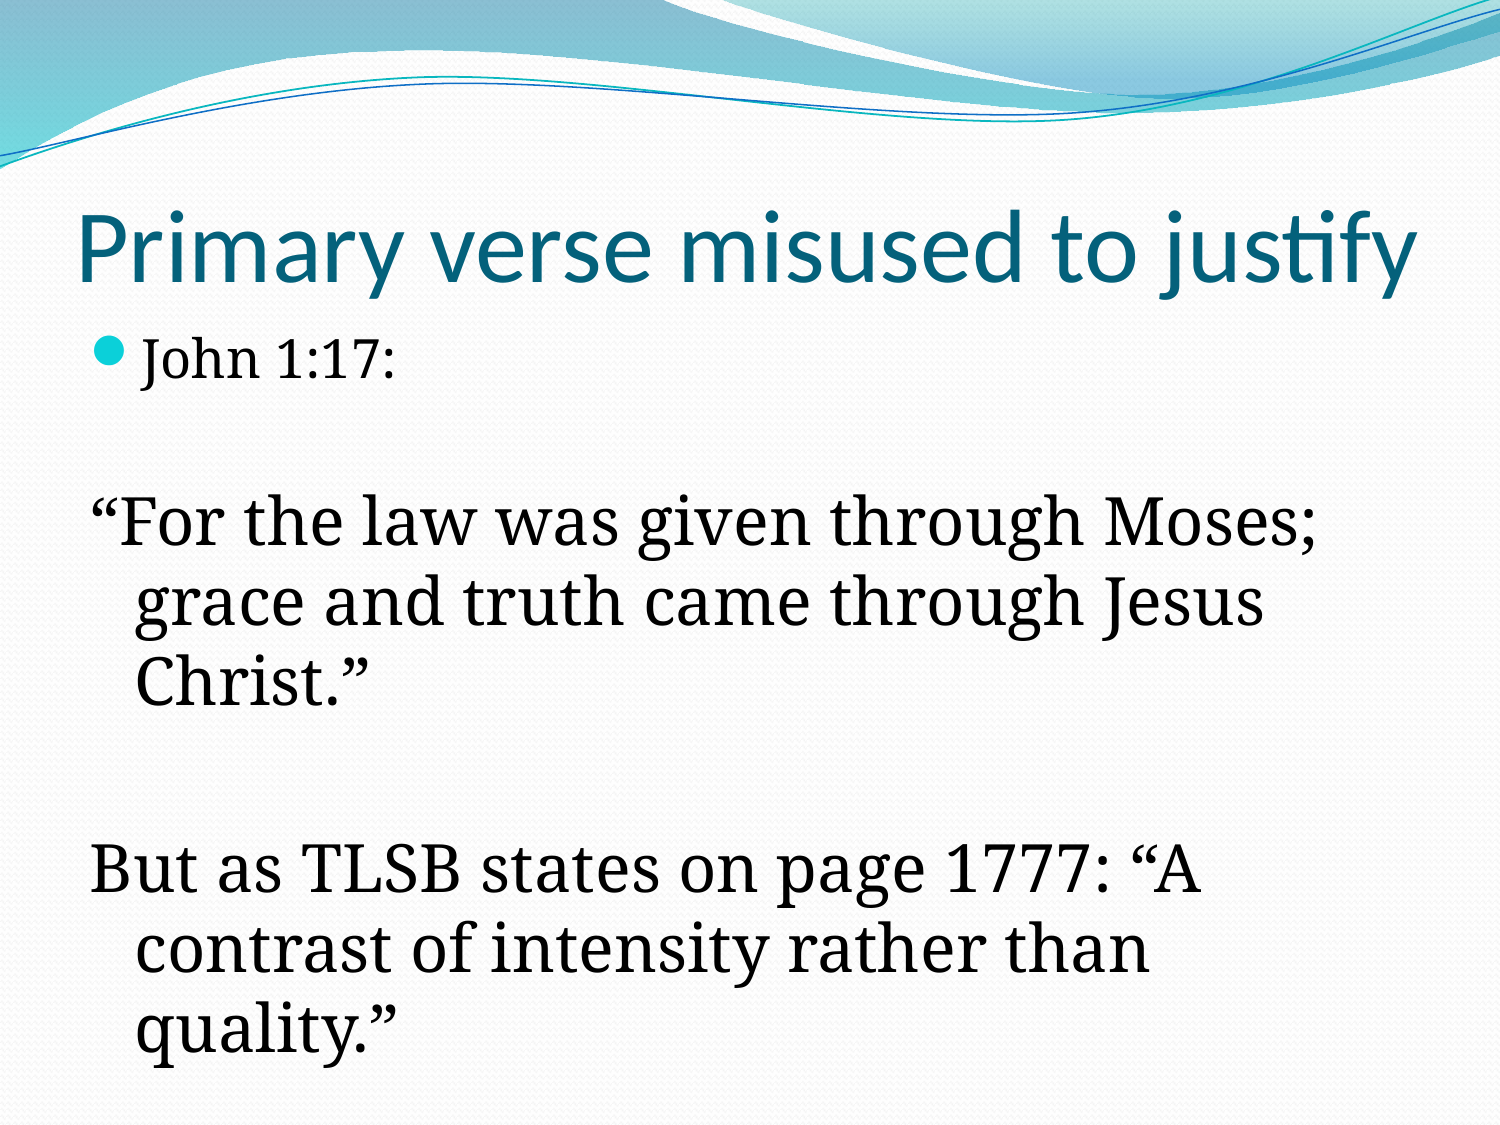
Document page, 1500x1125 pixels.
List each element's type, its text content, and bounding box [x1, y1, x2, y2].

list John 1:17: “For the law was given through Moses; grace and truth came through Jesus Christ.” But as TLSB states on page 1777: “A contrast of intensity rather than quality.” [75, 317, 1425, 1038]
title Primary verse misused to justify [75, 115, 1425, 303]
